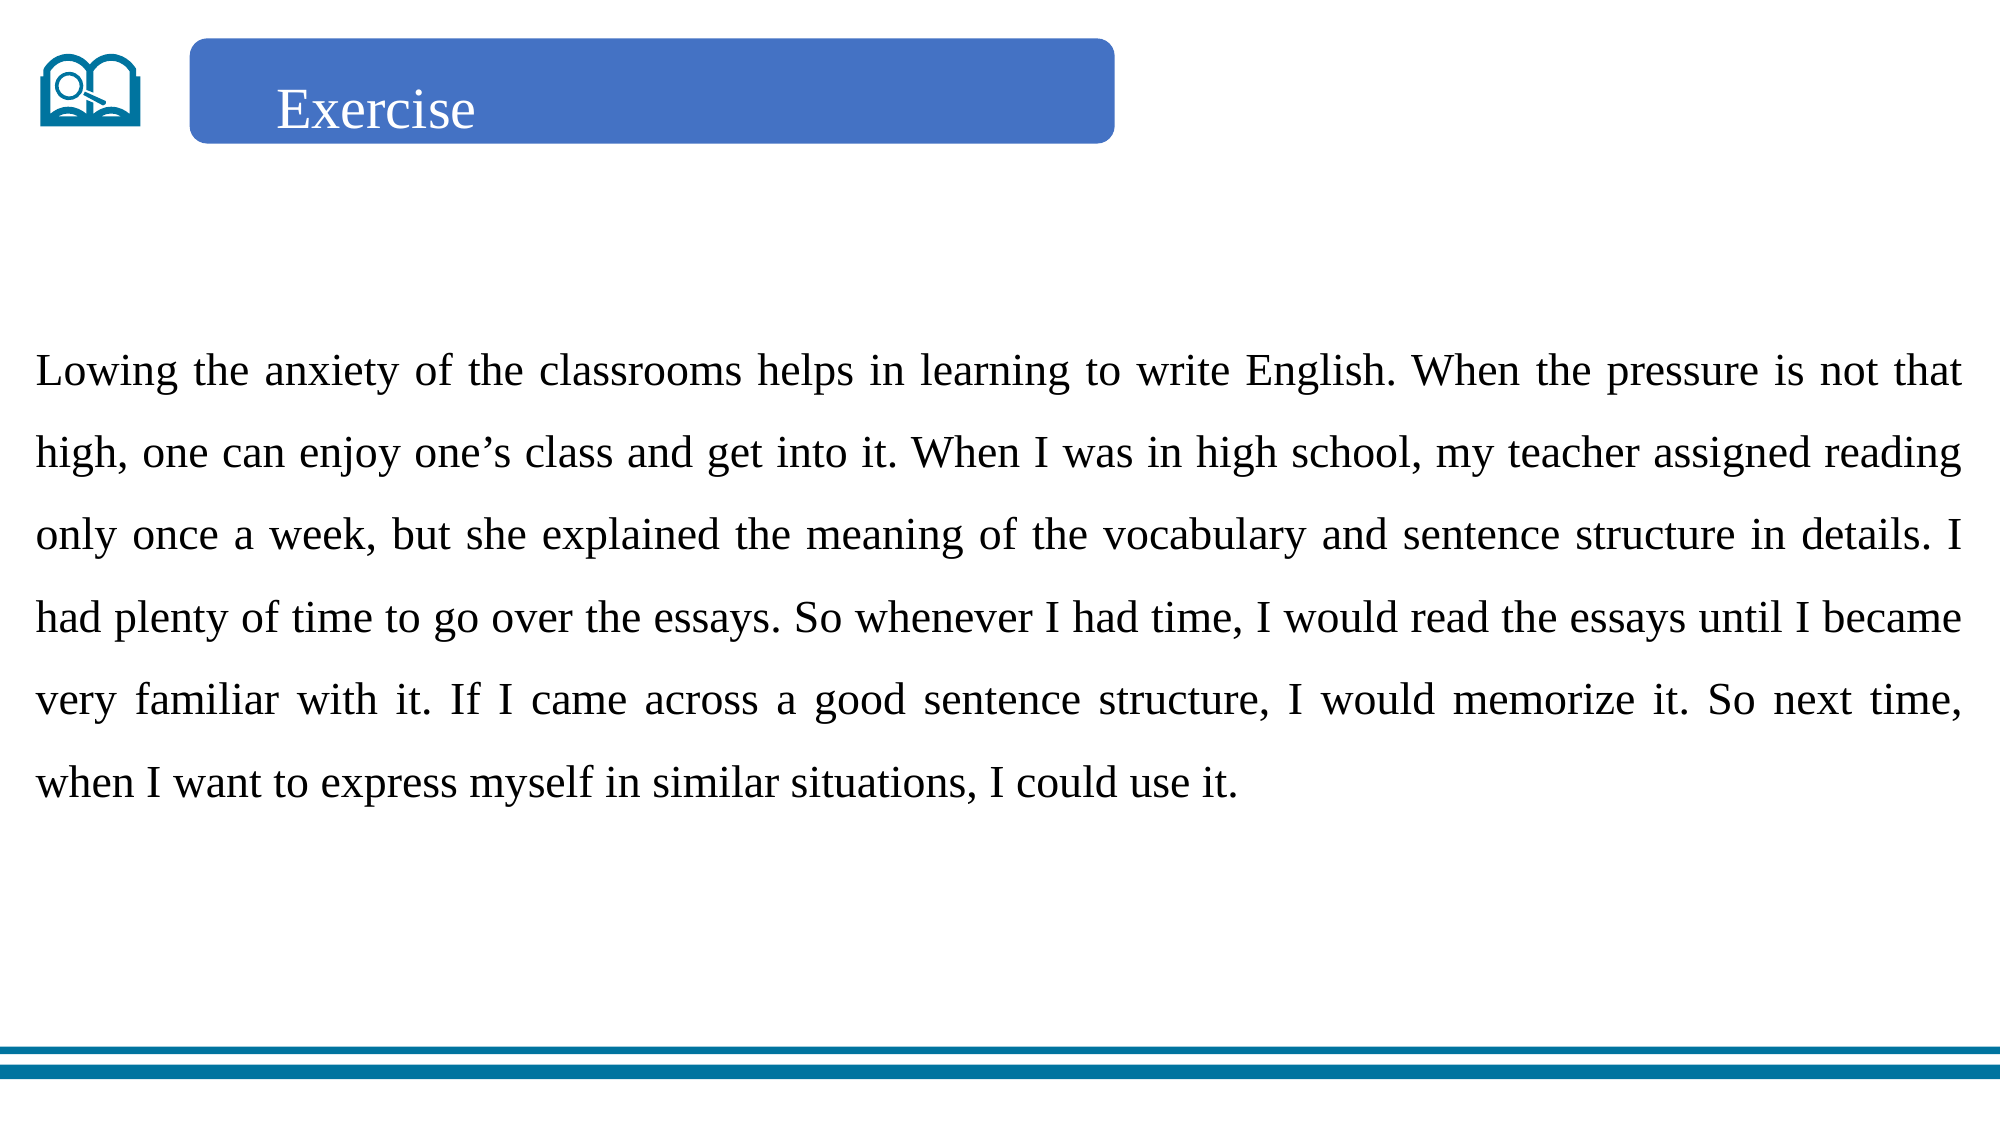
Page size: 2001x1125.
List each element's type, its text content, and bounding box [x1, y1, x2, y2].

text_box Lowing the anxiety of the classrooms helps in learning to write English. When the pressure is not that high, one can enjoy one’s class and get into it. When I was in high school, my teacher assigned reading only once a week, but she explained the meaning of the vocabulary and sentence structure in details. I had plenty of time to go over the essays. So whenever I had time, I would read the essays until I became very familiar with it. If I came across a good sentence structure, I would memorize it. So next time, when I want to express myself in similar situations, I could use it. [20, 304, 1979, 814]
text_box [189, 38, 1152, 144]
